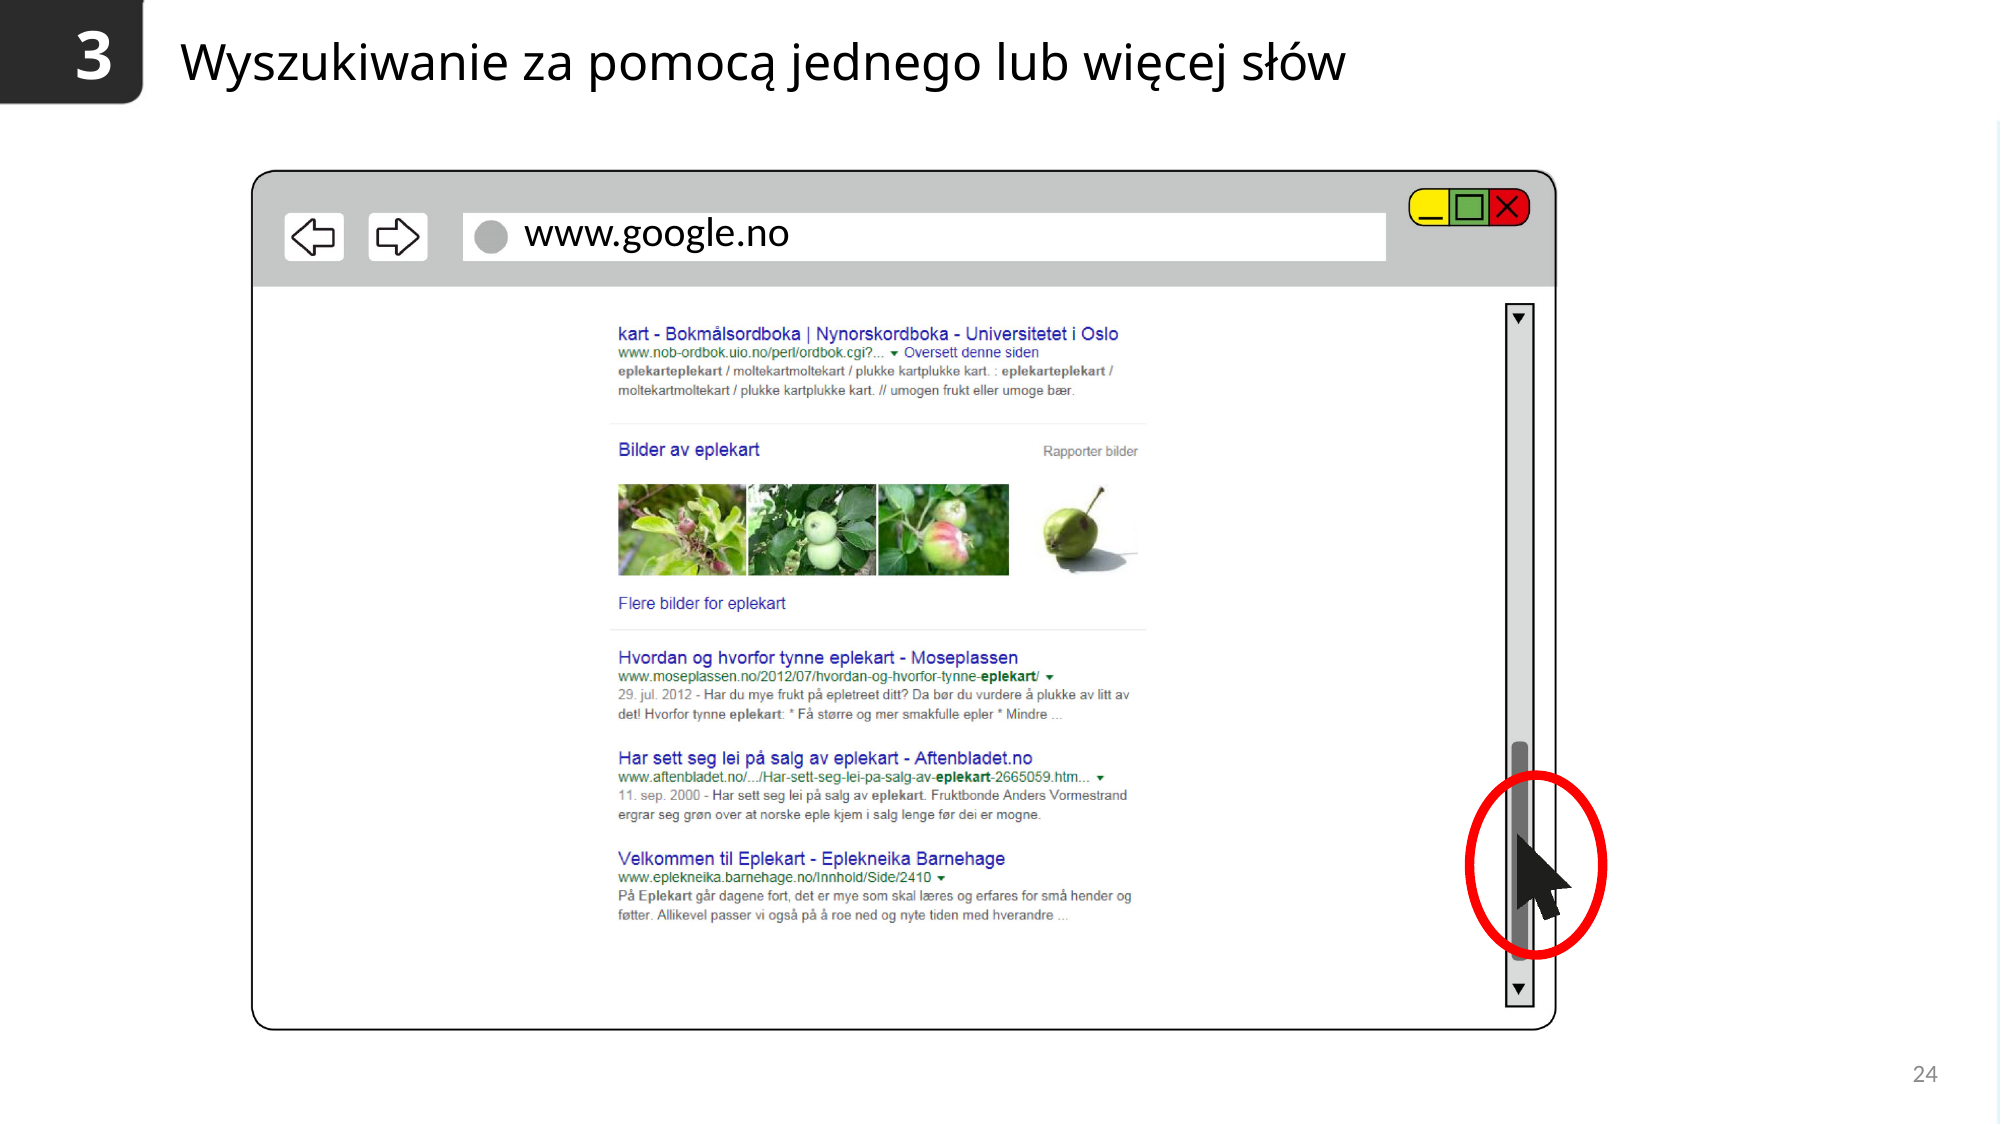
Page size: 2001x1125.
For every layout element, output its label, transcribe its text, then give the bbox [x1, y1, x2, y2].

title Wyszukiwanie za pomocą jednego lub więcej słów [188, 34, 1864, 95]
slide_number 24 [1733, 1042, 1954, 1103]
text_box [1561, 781, 1604, 950]
text_box 3 [60, 20, 188, 95]
picture [0, 0, 2000, 1124]
